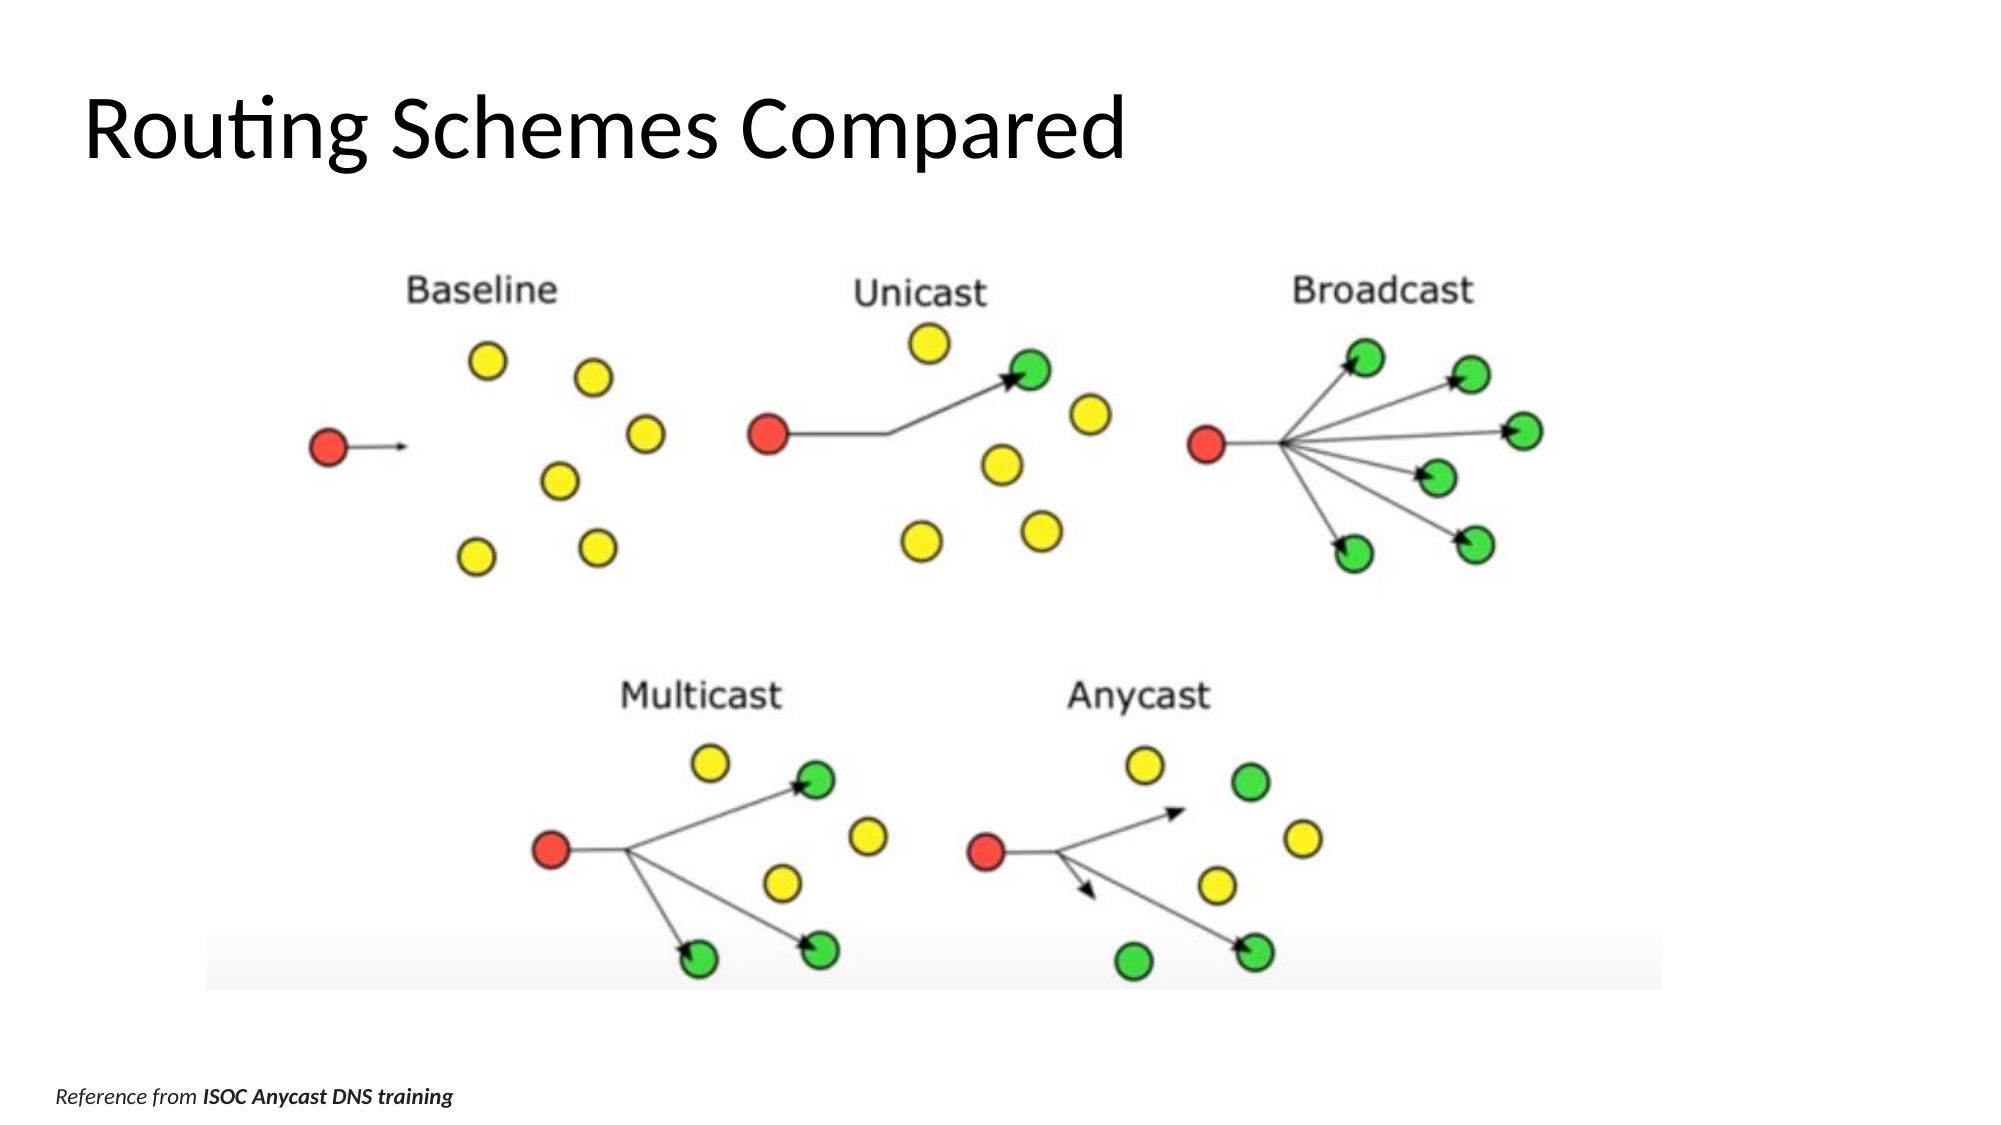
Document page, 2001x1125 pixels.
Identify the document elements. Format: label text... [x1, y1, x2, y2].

picture [207, 231, 1662, 991]
title Routing Schemes Compared [68, 64, 1932, 190]
list Reference from ISOC Anycast DNS training [35, 1057, 591, 1125]
